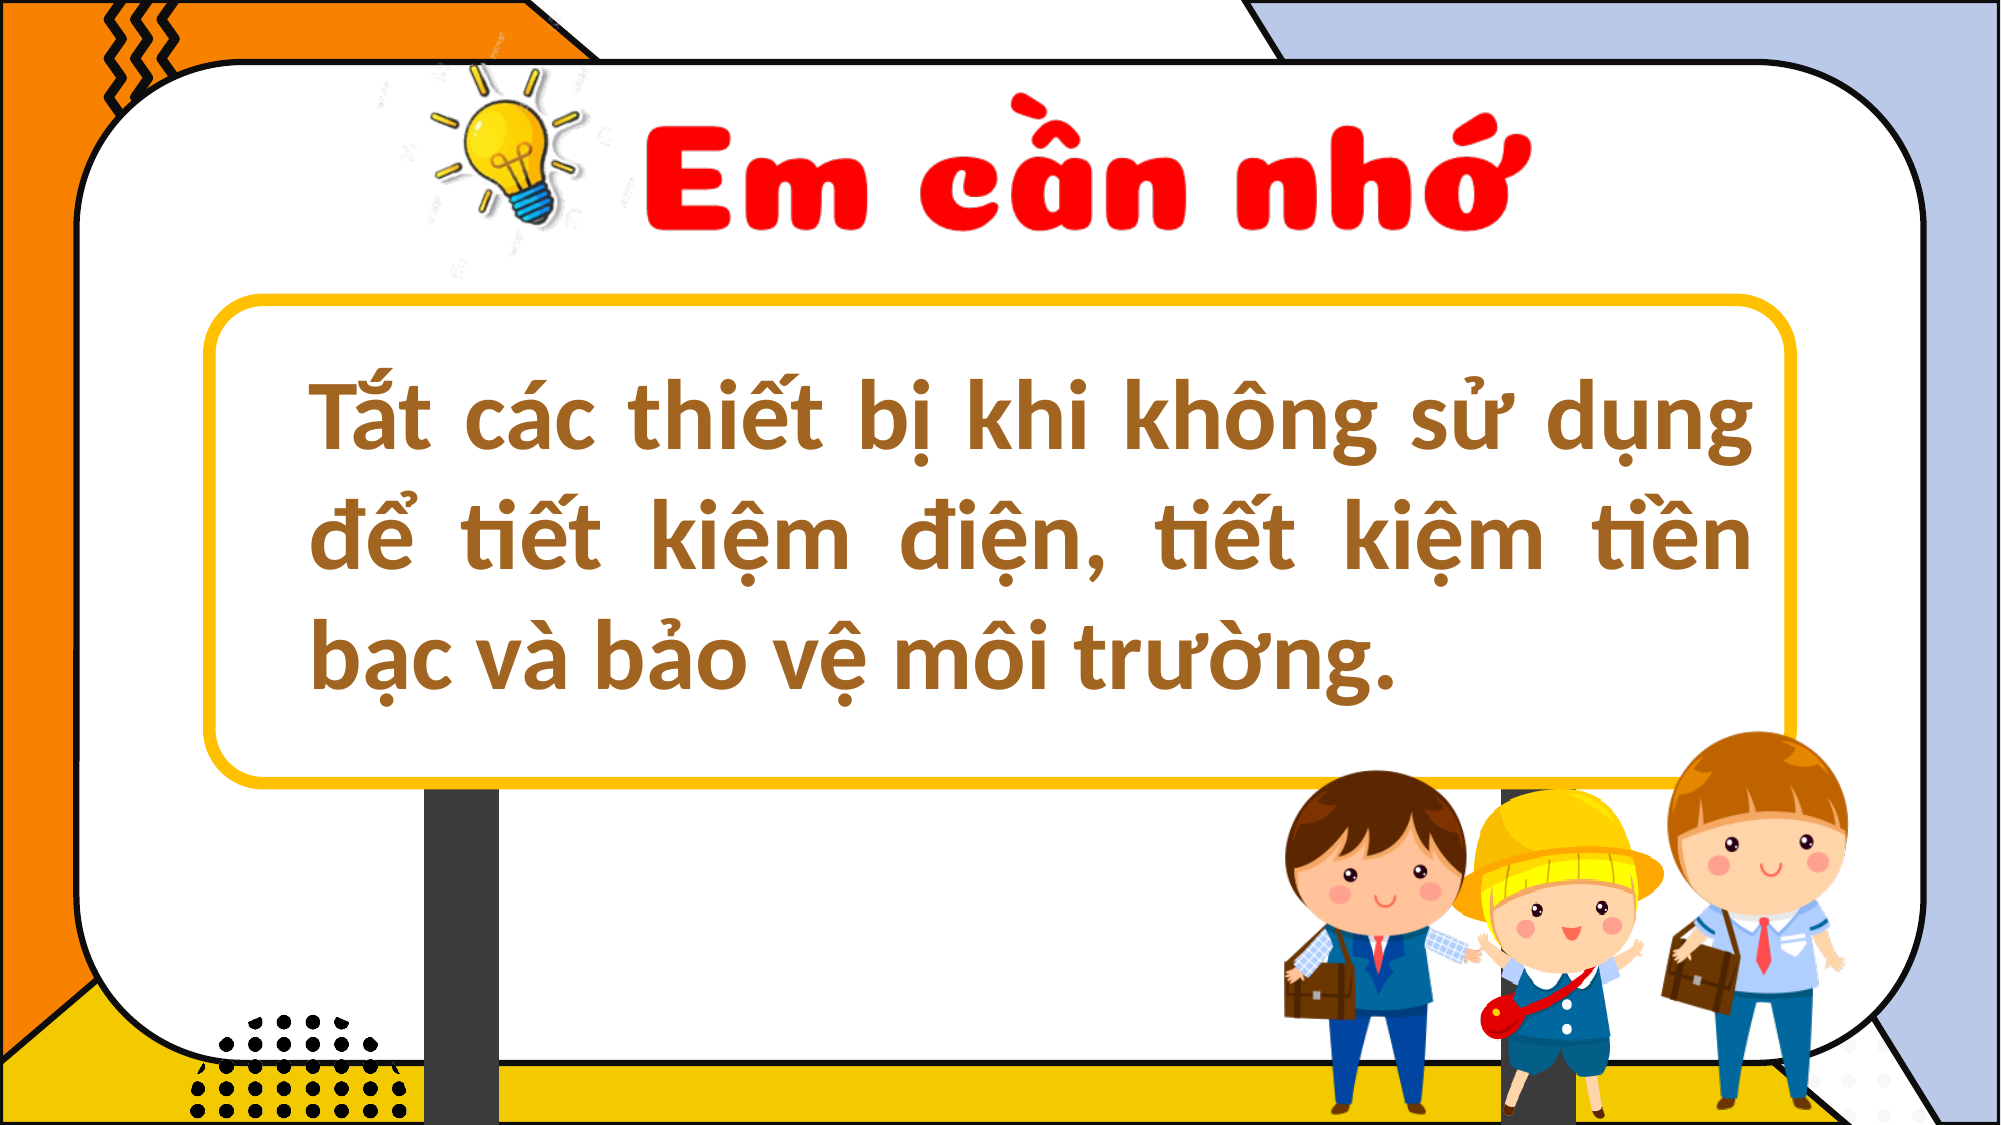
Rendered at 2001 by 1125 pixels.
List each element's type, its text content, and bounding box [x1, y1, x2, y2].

text_box [1577, 299, 1791, 784]
text_box [209, 299, 423, 784]
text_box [423, 693, 1577, 1125]
picture [1274, 722, 1859, 1125]
text_box Tắt các thiết bị khi không sử dụng để tiết kiệm điện, tiết kiệm tiền bạc và bảo vệ môi trường. [293, 341, 1771, 717]
picture [360, 0, 1632, 367]
